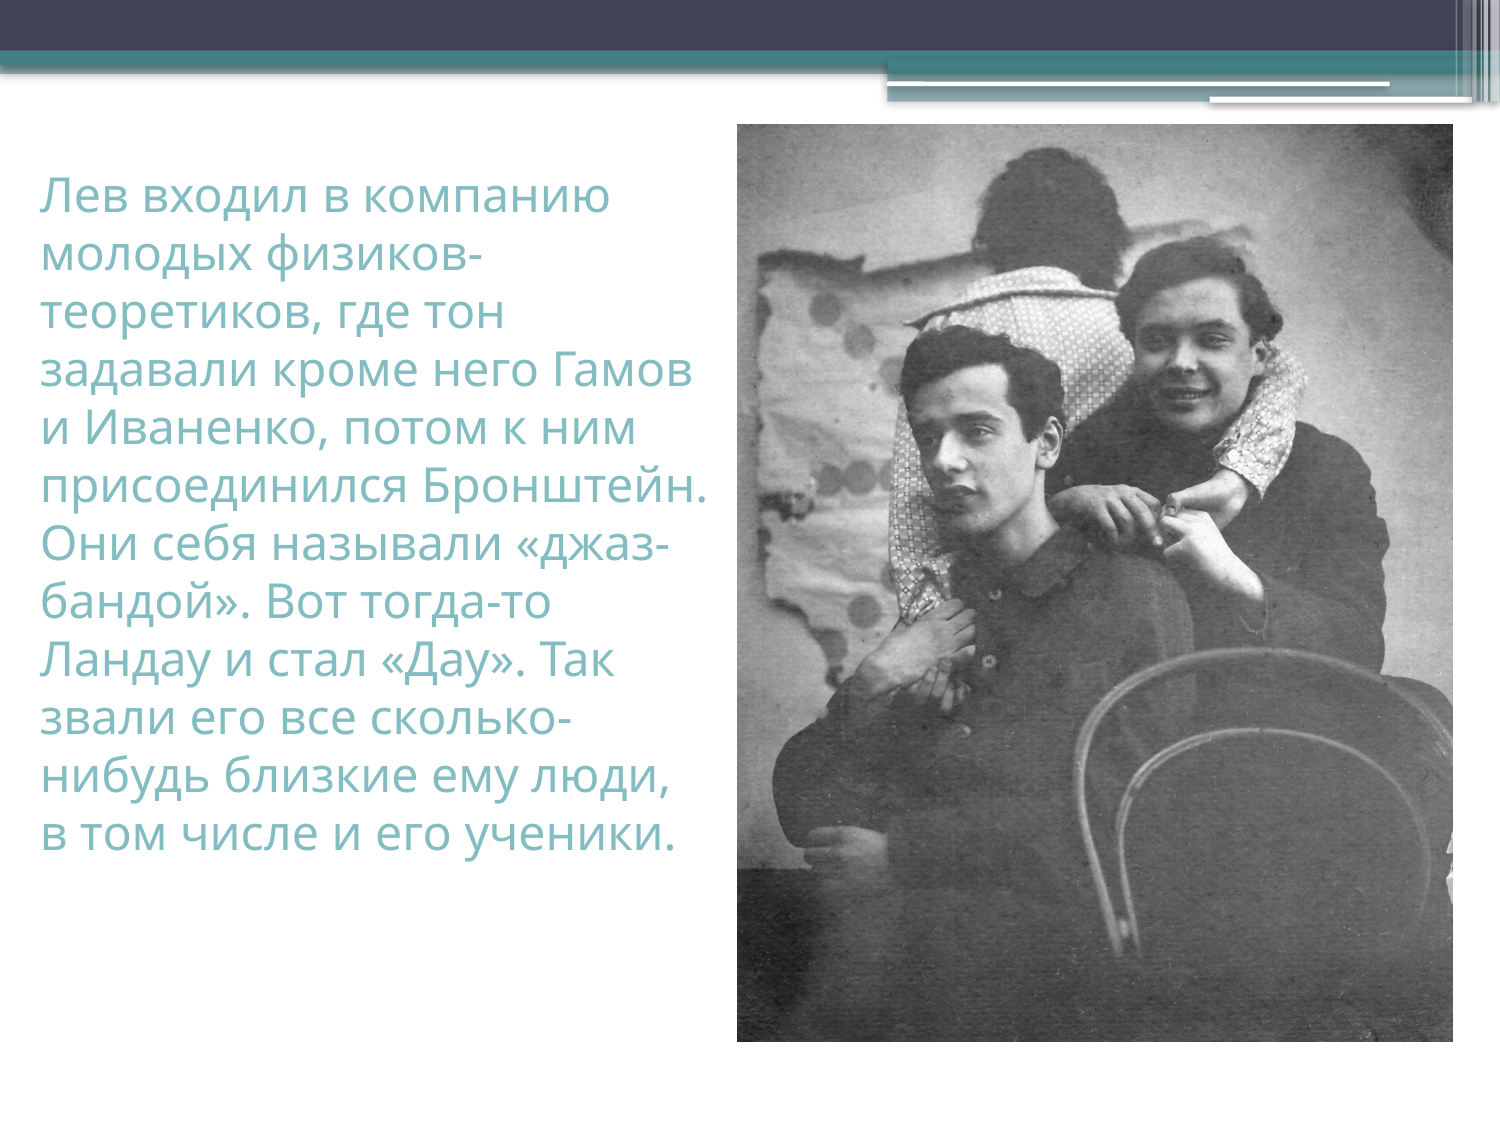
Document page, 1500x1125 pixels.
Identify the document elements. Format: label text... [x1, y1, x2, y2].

title Лев входил в компанию молодых физиков-теоретиков, где тон задавали кроме него Гамов и Иваненко, потом к ним присоединился Бронштейн. Они себя называли «джаз-бандой». Вот тогда-то Ландау и стал «Дау». Так звали его все сколько-нибудь близкие ему люди, в том числе и его ученики. [24, 137, 725, 888]
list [737, 124, 1454, 1042]
